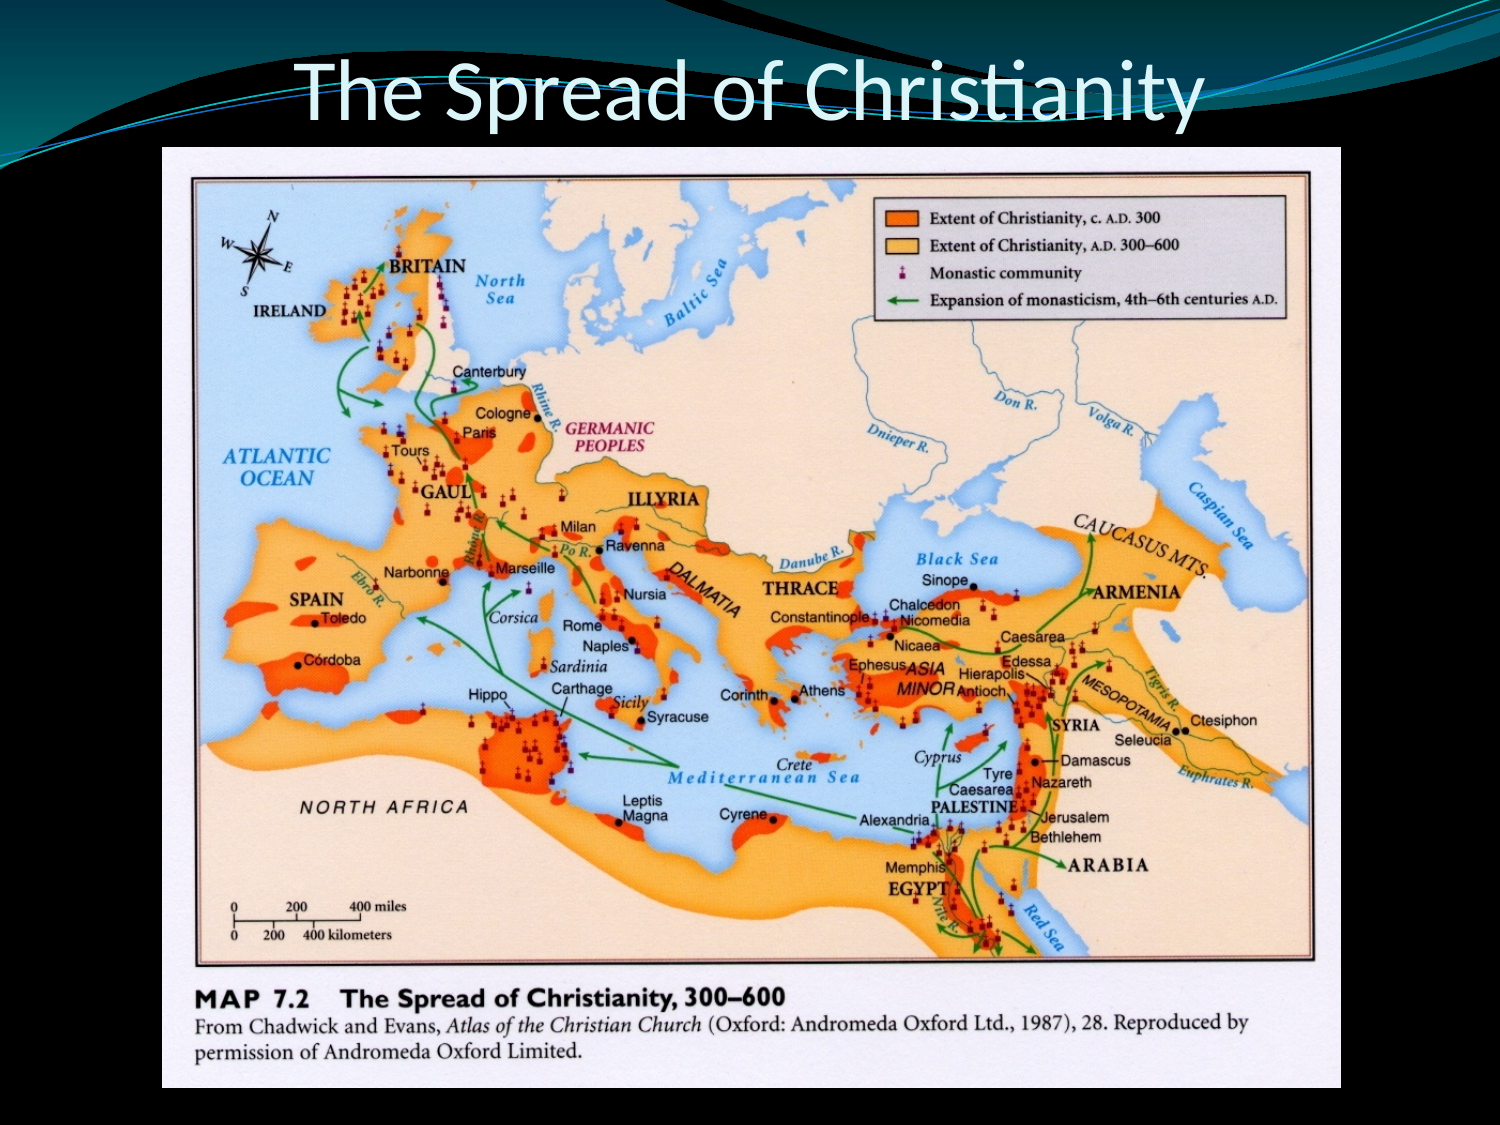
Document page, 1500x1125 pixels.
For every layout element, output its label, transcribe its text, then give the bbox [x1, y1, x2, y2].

title The Spread of Christianity [75, 24, 1425, 138]
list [162, 147, 1341, 1088]
